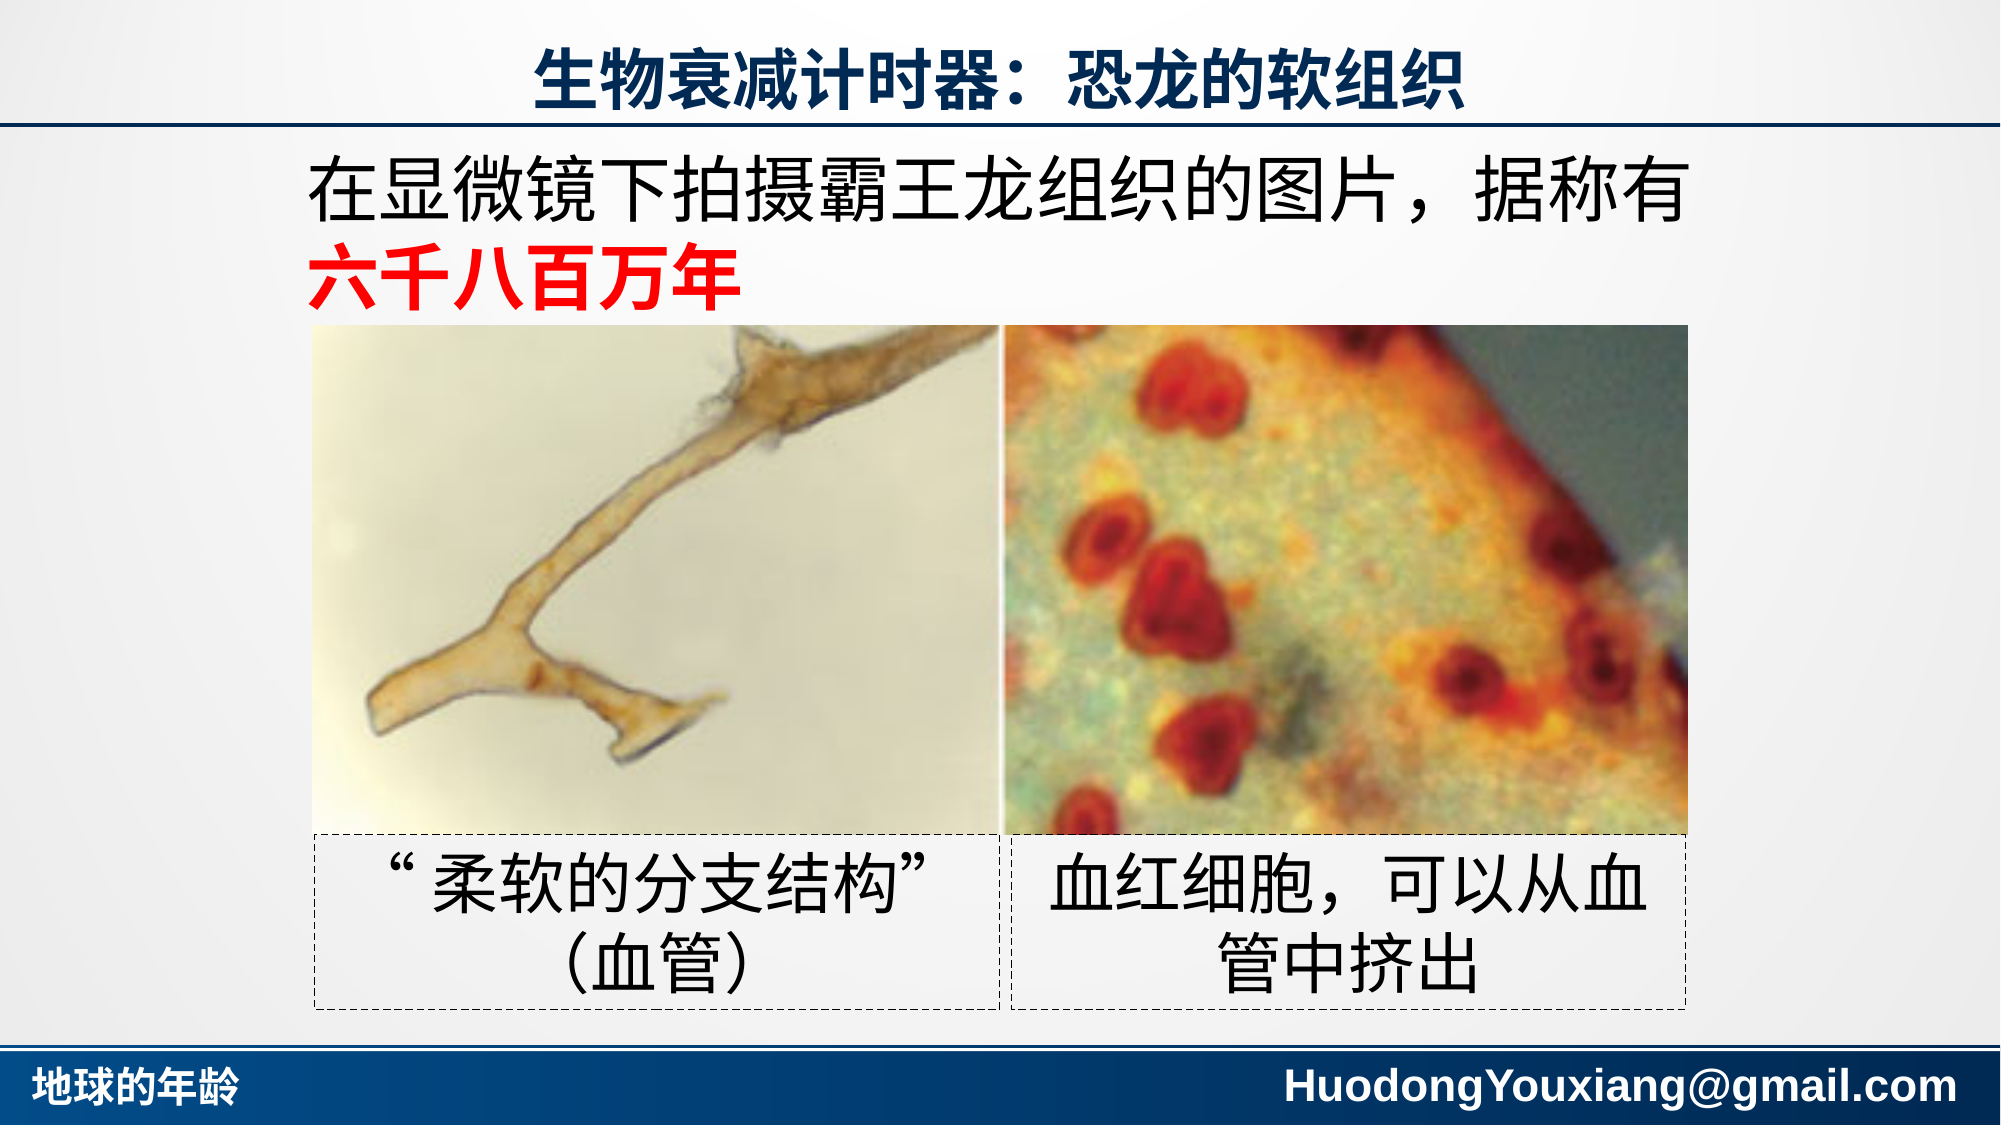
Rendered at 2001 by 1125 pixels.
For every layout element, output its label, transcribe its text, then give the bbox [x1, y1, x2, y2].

text_box 血红细胞，可以从血管中挤出 [1011, 847, 1686, 1010]
title 生物衰减计时器：恐龙的软组织 [0, 30, 2000, 119]
picture [0, 127, 2001, 1125]
text_box 在显微镜下拍摄霸王龙组织的图片，据称有六千八百万年 [291, 136, 1709, 326]
picture [0, 0, 2001, 123]
text_box “柔软的分支结构” （血管） [314, 848, 1000, 1010]
